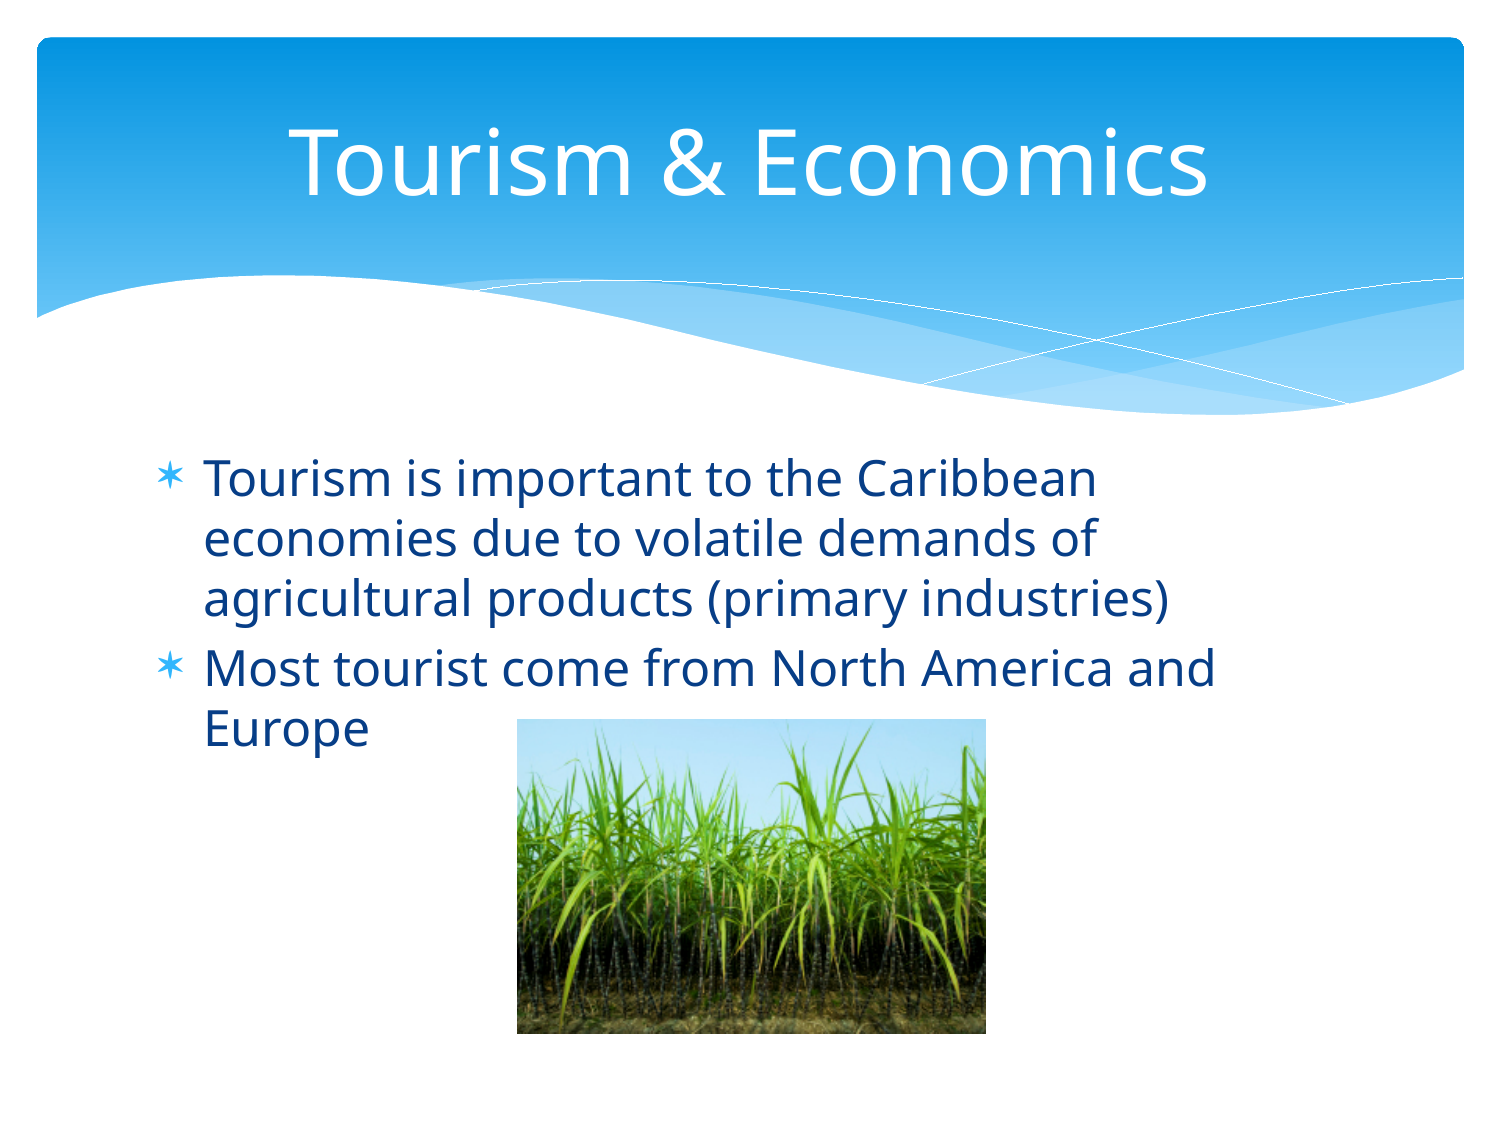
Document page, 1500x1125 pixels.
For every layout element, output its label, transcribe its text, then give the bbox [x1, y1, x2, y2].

title Tourism & Economics [75, 55, 1425, 261]
picture [516, 719, 986, 1034]
list Tourism is important to the Caribbean economies due to volatile demands of agricultural products (primary industries) Most tourist come from North America and Europe [143, 438, 1359, 1005]
